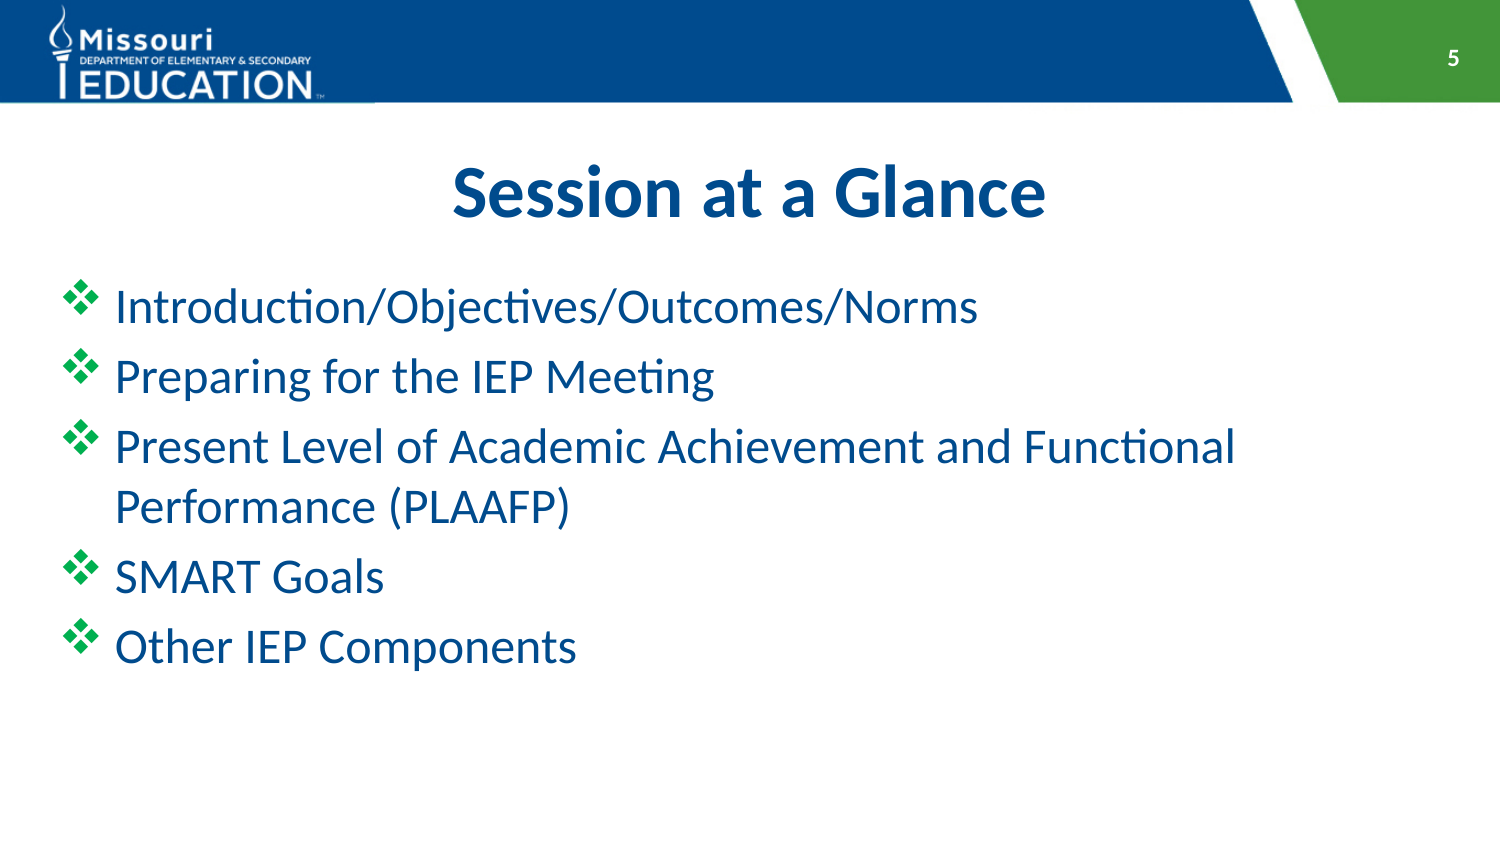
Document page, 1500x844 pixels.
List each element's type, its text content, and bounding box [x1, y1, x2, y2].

title Session at a Glance [24, 121, 1475, 254]
slide_number 5 [1350, 34, 1475, 80]
list Introduction/Objectives/Outcomes/Norms Preparing for the IEP Meeting Present Level of Academic Achievement and Functional Performance (PLAAFP) SMART Goals Other IEP Components [24, 265, 1475, 810]
picture [0, 0, 1500, 844]
